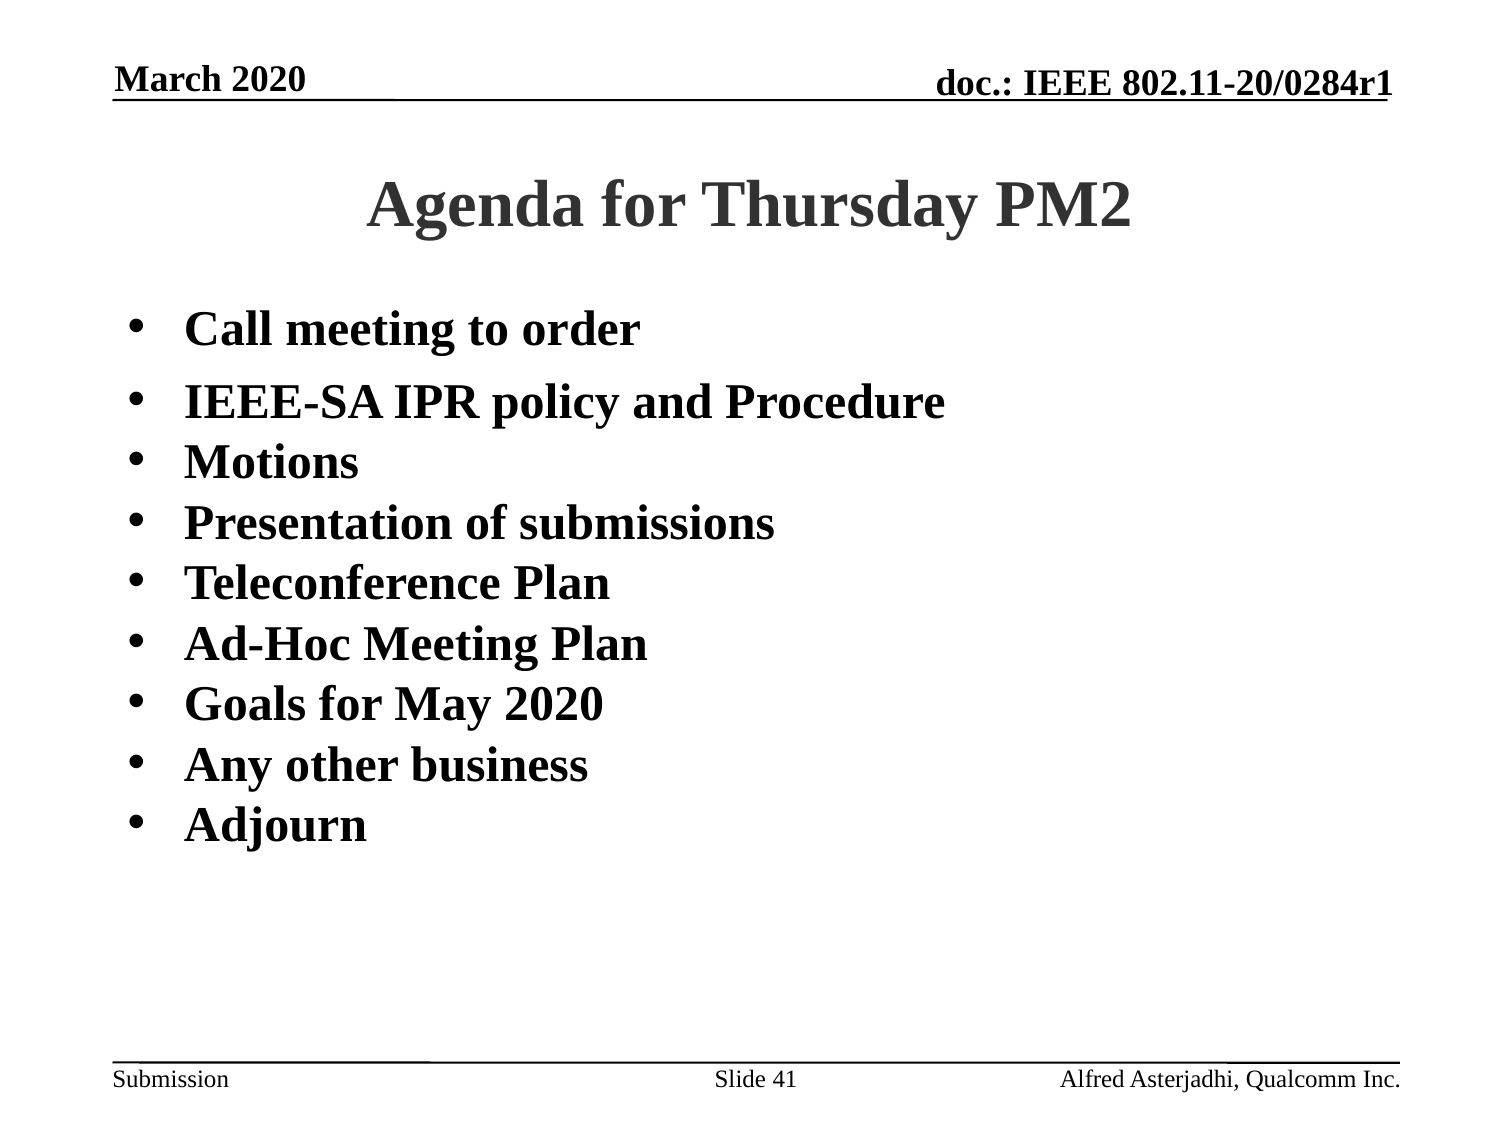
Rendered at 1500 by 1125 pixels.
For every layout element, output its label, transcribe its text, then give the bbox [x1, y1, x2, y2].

slide_number Slide 41 [712, 1061, 800, 1123]
footer Alfred Asterjadhi, Qualcomm Inc. [878, 1061, 1402, 1093]
list Call meeting to order IEEE-SA IPR policy and Procedure Motions Presentation of submissions Teleconference Plan Ad-Hoc Meeting Plan Goals for May 2020 Any other business Adjourn [112, 299, 1388, 975]
title Agenda for Thursday PM2 [62, 112, 1438, 288]
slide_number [114, 54, 493, 100]
